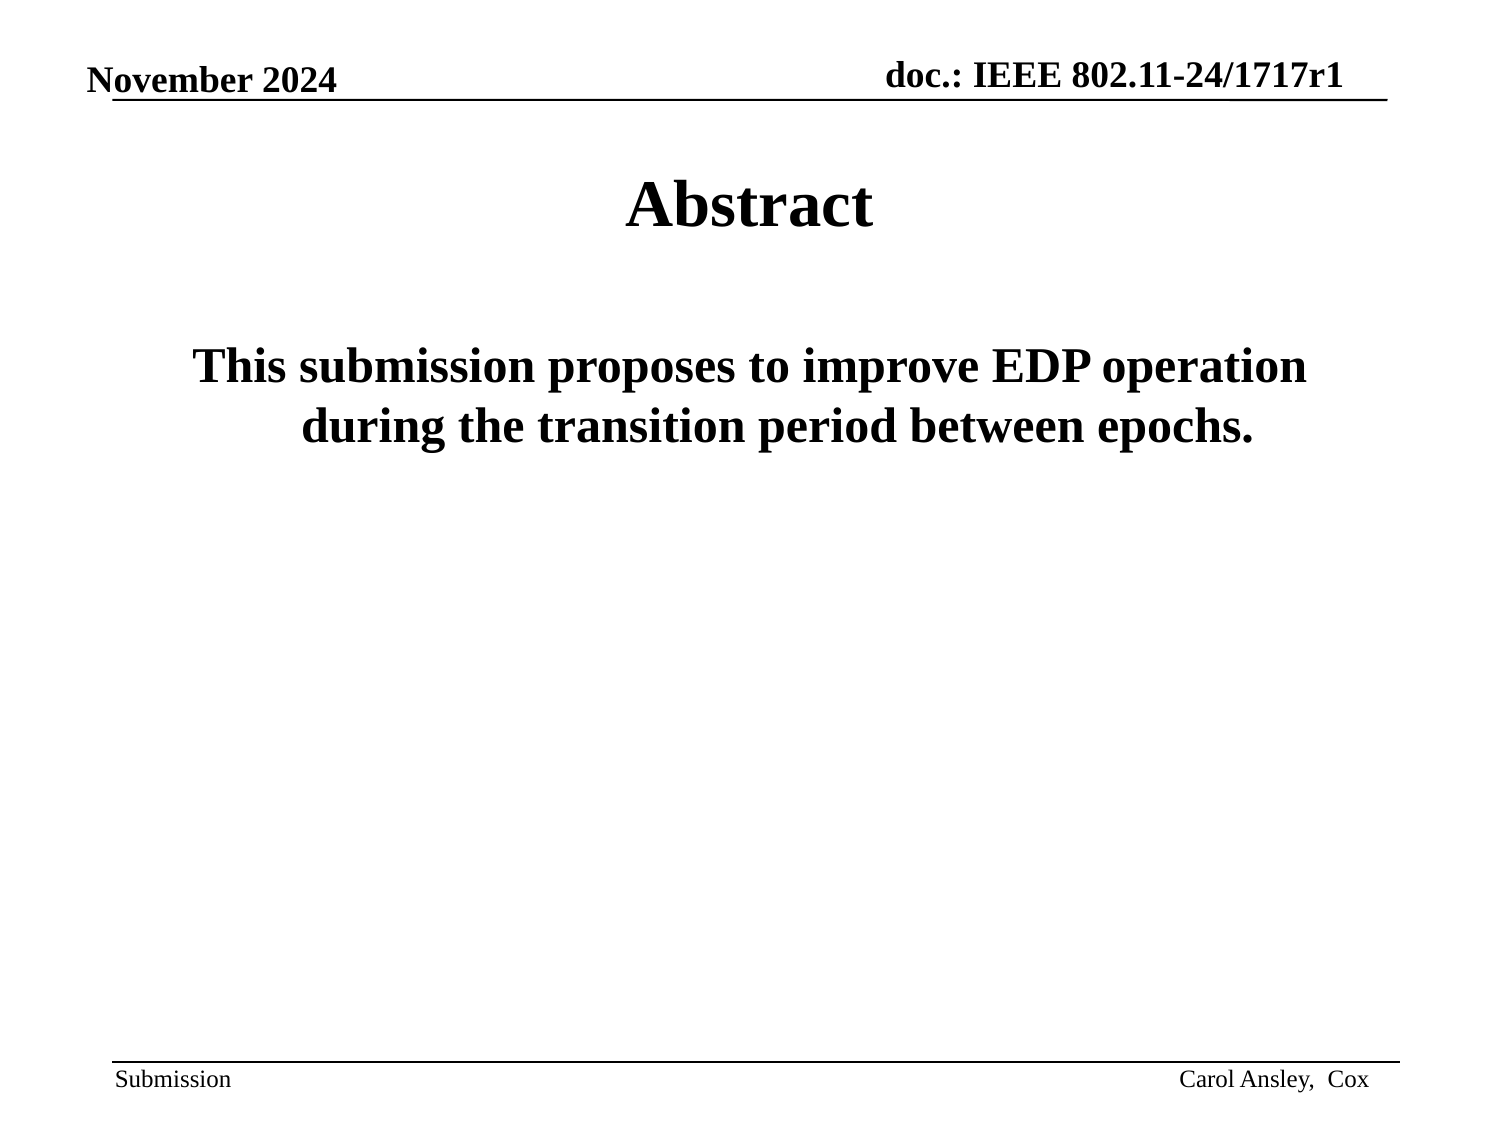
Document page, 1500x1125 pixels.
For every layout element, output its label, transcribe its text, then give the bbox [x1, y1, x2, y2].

text_box Abstract [112, 152, 1388, 248]
text_box This submission proposes to improve EDP operation during the transition period between epochs. [112, 324, 1388, 460]
